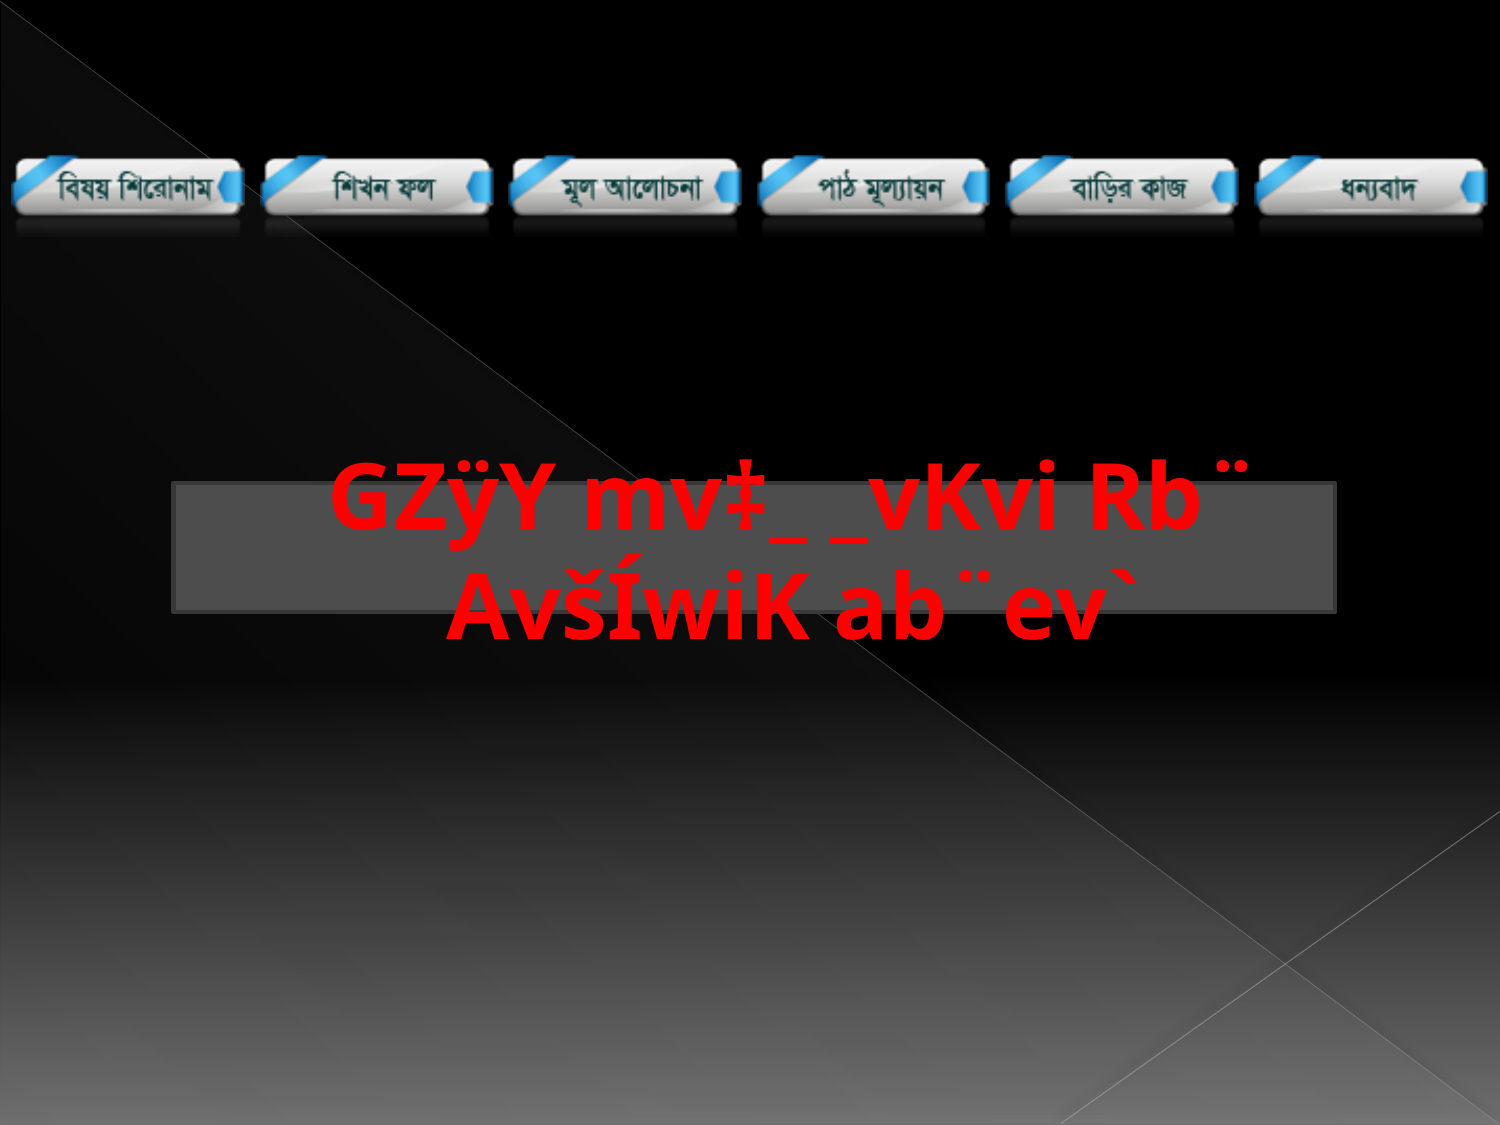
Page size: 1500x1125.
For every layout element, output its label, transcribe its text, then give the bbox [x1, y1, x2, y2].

picture [1251, 155, 1492, 238]
picture [8, 155, 249, 238]
picture [257, 155, 498, 238]
picture [754, 155, 995, 238]
title GZÿY mv‡_ _vKvi Rb¨ AvšÍwiK ab¨ev` [171, 481, 1337, 614]
picture [505, 155, 746, 238]
picture [1002, 155, 1243, 238]
